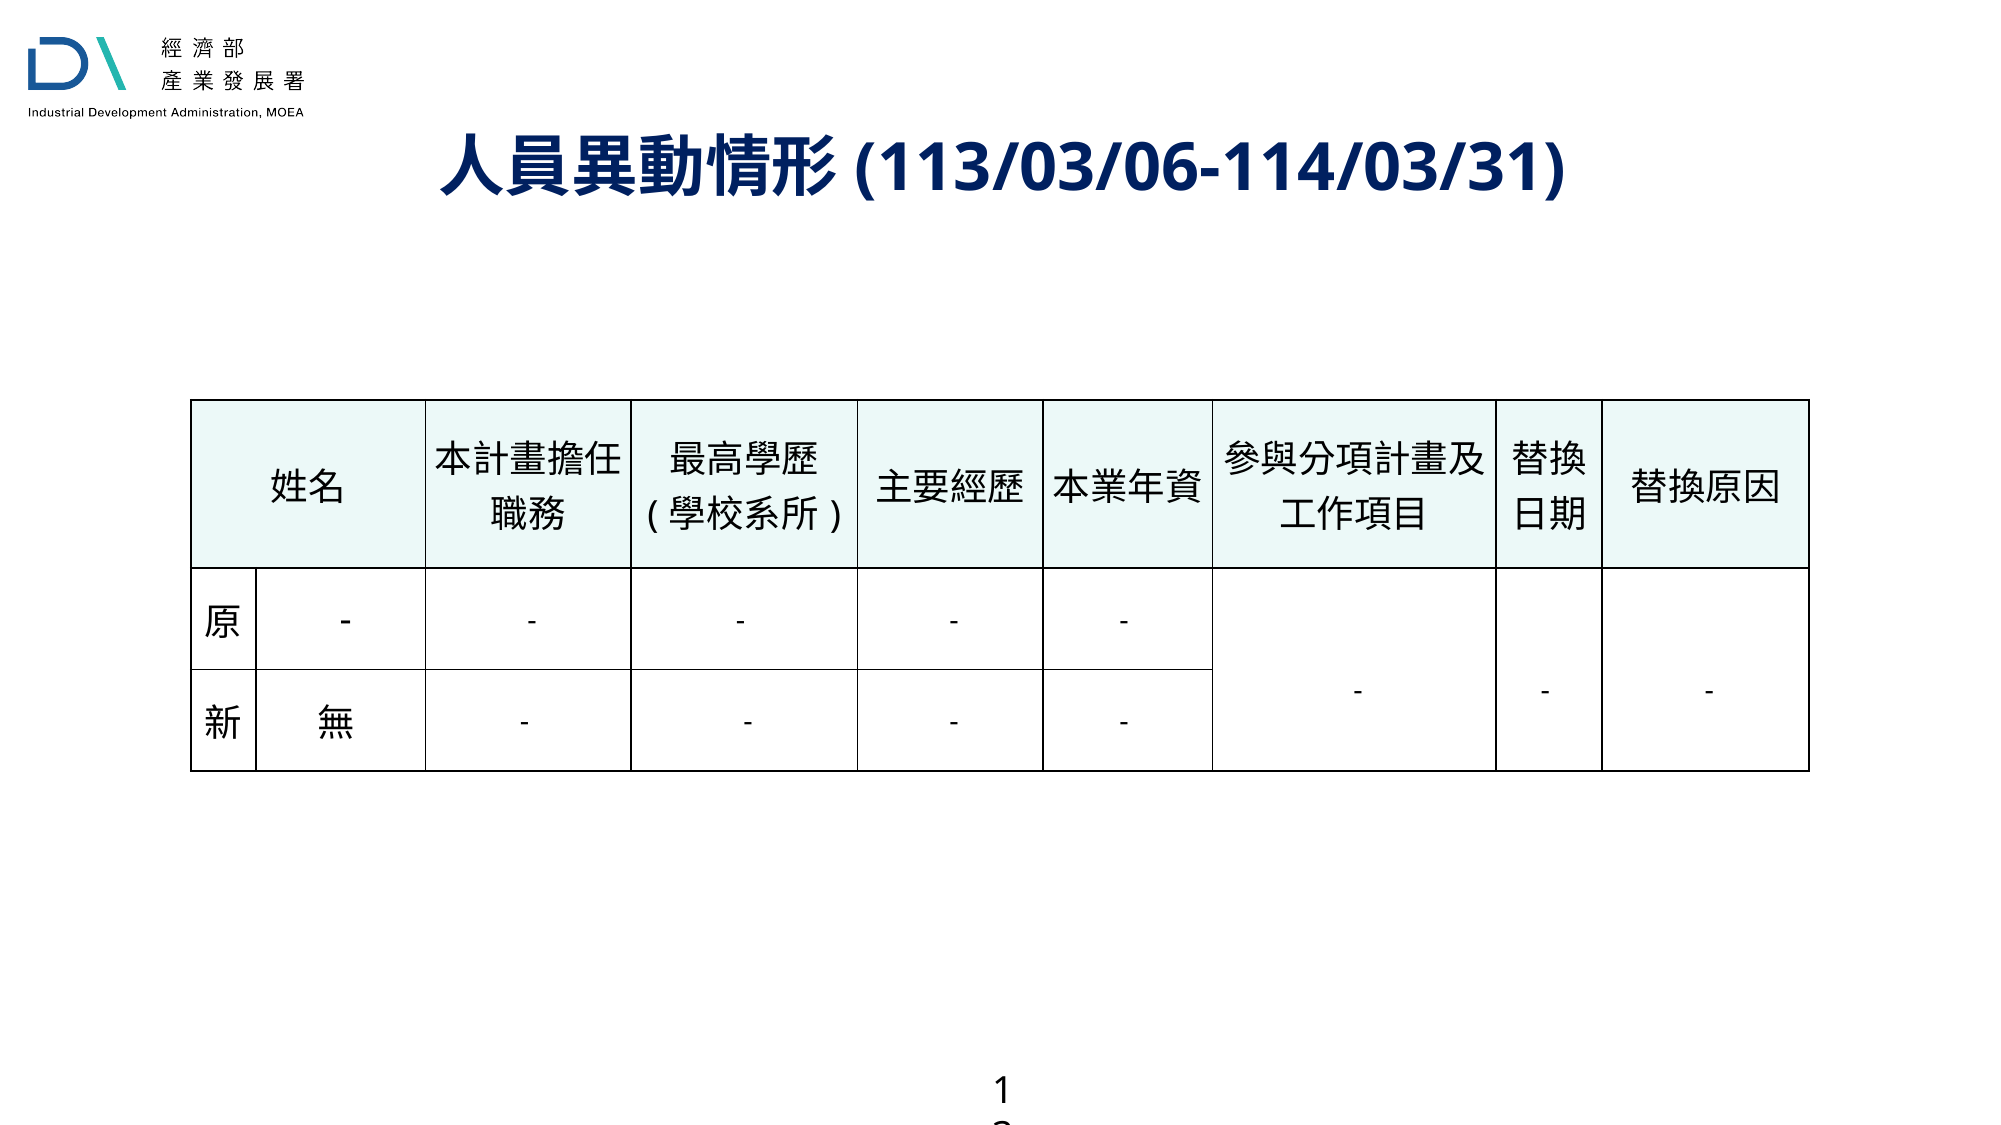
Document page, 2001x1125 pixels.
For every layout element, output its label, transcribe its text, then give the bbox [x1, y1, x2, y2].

picture [28, 37, 304, 119]
table_cell - [858, 569, 1042, 669]
table_cell - [426, 569, 630, 669]
table_cell - [257, 569, 425, 669]
table_cell - [1603, 569, 1808, 770]
table_cell - [1213, 569, 1495, 770]
text_box 人員異動情形(113/03/06-114/03/31) [423, 116, 1583, 212]
table_header 參與分項計畫及工作項目 [1213, 401, 1495, 567]
table_header 本計畫擔任職務 [426, 401, 630, 567]
table_header 姓名 [192, 401, 425, 567]
table_cell - [632, 670, 857, 770]
table_header 本業年資 [1044, 401, 1212, 567]
table_cell - [1044, 670, 1212, 770]
table_header 替換日期 [1497, 401, 1601, 567]
table_cell - [1044, 569, 1212, 669]
table_cell - [1497, 569, 1601, 770]
table_cell - [426, 670, 630, 770]
table_header 最高學歷 (學校系所) [632, 401, 857, 567]
table_cell 新 [192, 670, 255, 770]
table_cell - [858, 670, 1042, 770]
text_box 13 [967, 1058, 1039, 1125]
table_cell - [632, 569, 857, 669]
table_cell 無 [257, 670, 425, 770]
table_cell 原 [192, 569, 255, 669]
table_header 替換原因 [1603, 401, 1808, 567]
table_header 主要經歷 [858, 401, 1042, 567]
